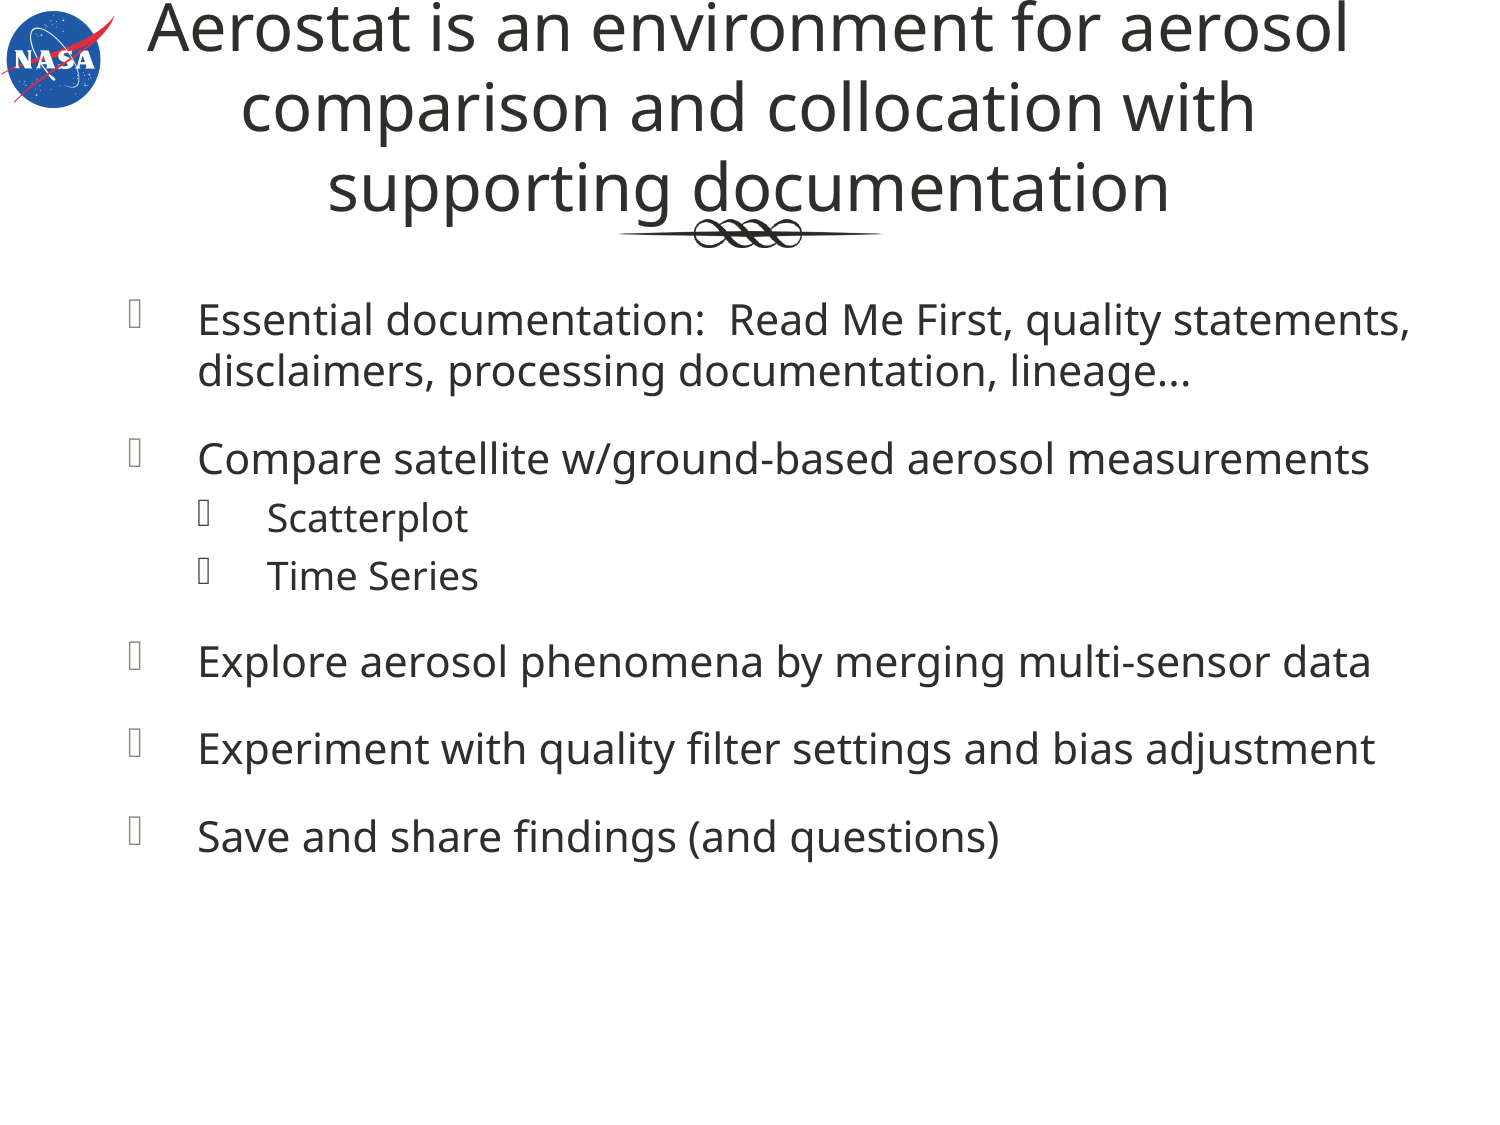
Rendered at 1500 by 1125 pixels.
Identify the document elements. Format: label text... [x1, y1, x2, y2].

list Essential documentation: Read Me First, quality statements, disclaimers, processing documentation, lineage... Compare satellite w/ground-based aerosol measurements Scatterplot Time Series Explore aerosol phenomena by merging multi-sensor data Experiment with quality filter settings and bias adjustment Save and share findings (and questions) [112, 284, 1429, 969]
picture [0, 10, 115, 109]
title Aerostat is an environment for aerosol comparison and collocation with supporting documentation [112, 11, 1388, 199]
picture [615, 219, 885, 248]
